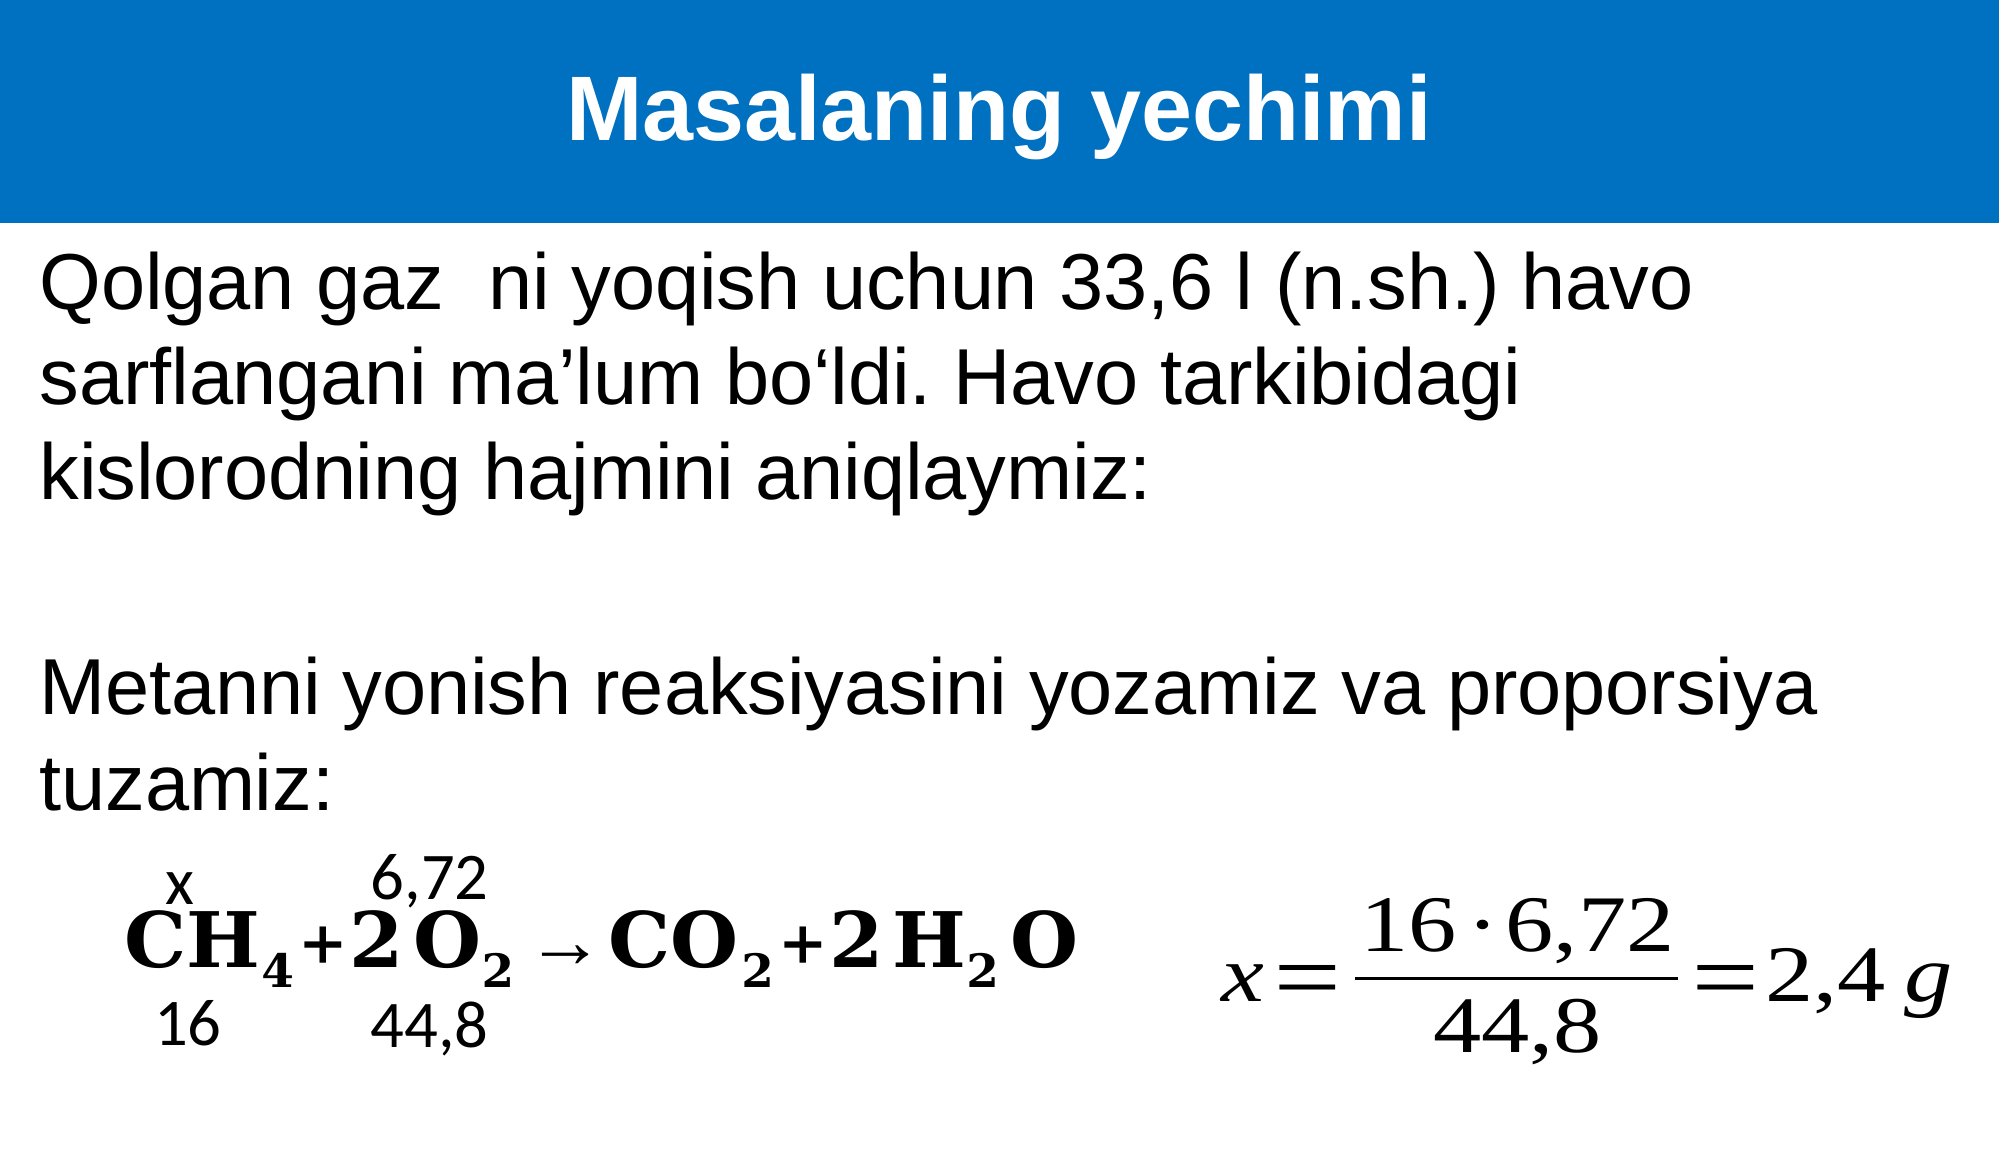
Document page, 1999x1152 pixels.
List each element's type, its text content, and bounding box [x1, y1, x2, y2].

title Masalaning yechimi [0, 0, 1999, 223]
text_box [124, 825, 1079, 1070]
